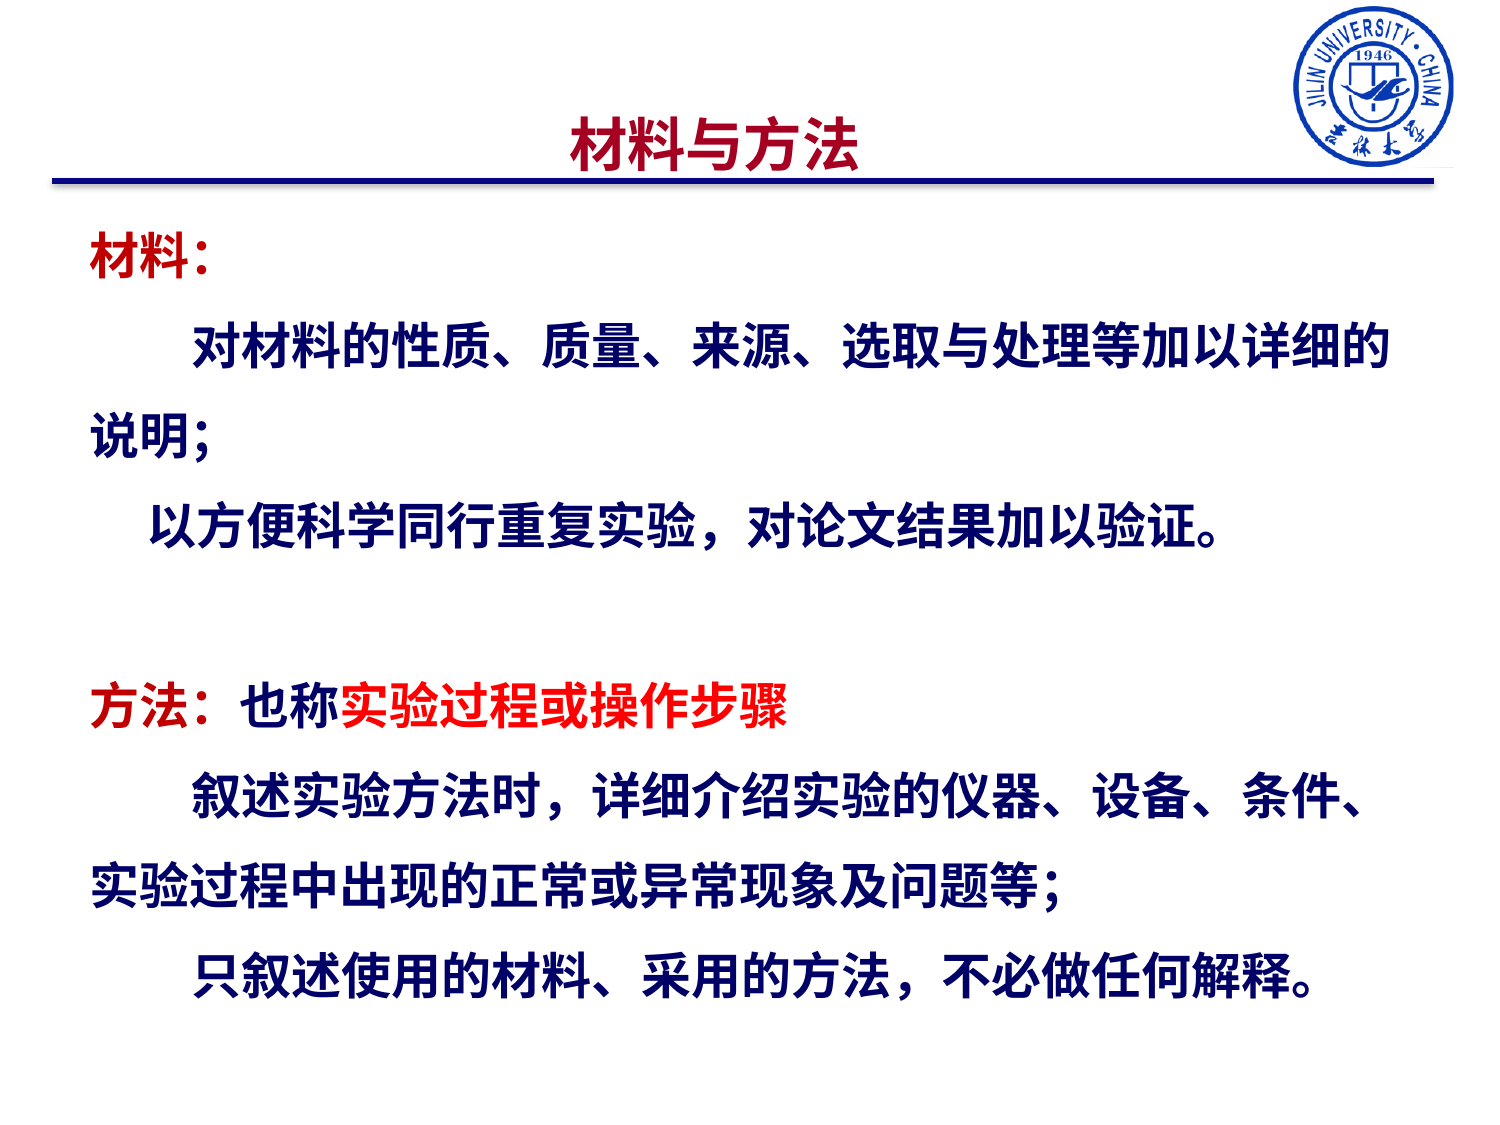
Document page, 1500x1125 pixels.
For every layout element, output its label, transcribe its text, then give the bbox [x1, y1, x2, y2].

picture [1289, 4, 1454, 168]
text_box 材料与方法 [554, 97, 1417, 190]
text_box 材料： 对材料的性质、质量、来源、选取与处理等加以详细的说明； 以方便科学同行重复实验，对论文结果加以验证。 方法：也称实验过程或操作步骤 叙述实验方法时，详细介绍实验的仪器、设备、条件、实验过程中出现的正常或异常现象及问题等； 只叙述使用的材料、采用的方法，不必做任何解释。 [0, 187, 1425, 1013]
